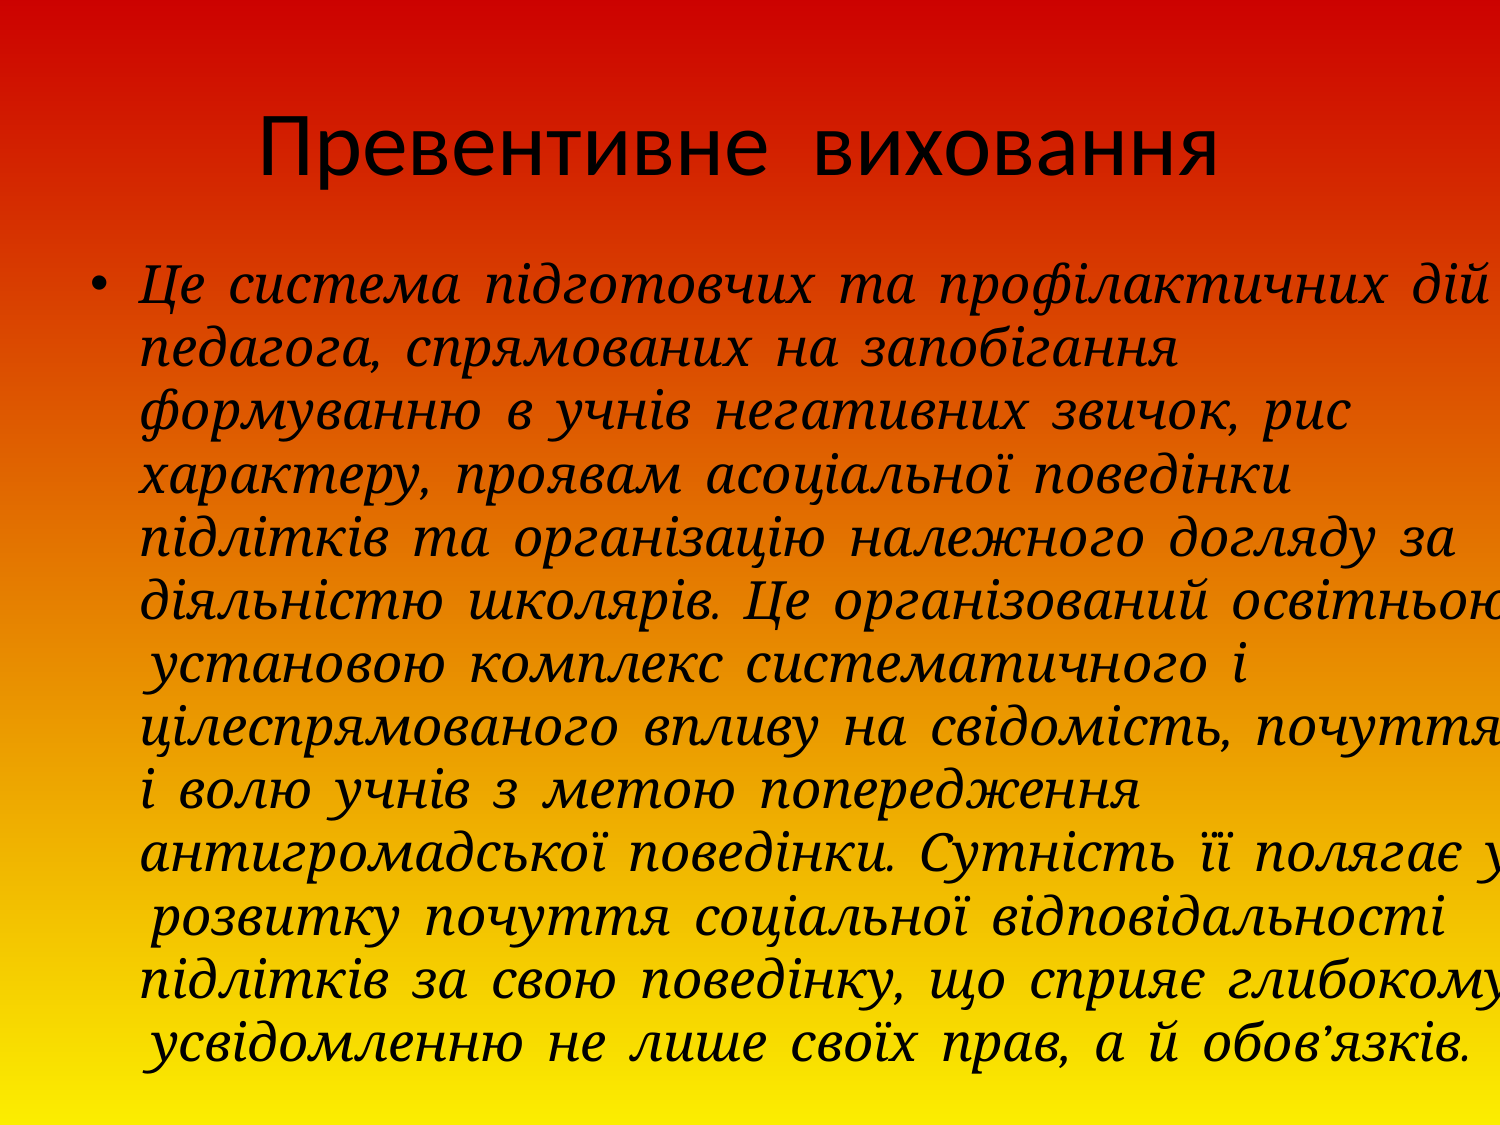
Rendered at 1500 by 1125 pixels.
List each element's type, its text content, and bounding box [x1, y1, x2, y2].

title Превентивне виховання [74, 44, 1426, 233]
list Це система підготовчих та профілактичних дій педагога, спрямованих на запобігання формуванню в учнів негативних звичок, рис характеру, проявам асоціальної поведінки підлітків та організацію належного догляду за діяльністю школярів. Це організований освітньою установою комплекс систематичного і цілеспрямованого впливу на свідомість, почуття і волю учнів з метою попередження антигромадської поведінки. Сутність її полягає у розвитку почуття соціальної відповідальності підлітків за свою поведінку, що сприяє глибокому усвідомленню не лише своїх прав, а й обов’язків. [74, 243, 1500, 1125]
text_box [0, 0, 1500, 1125]
